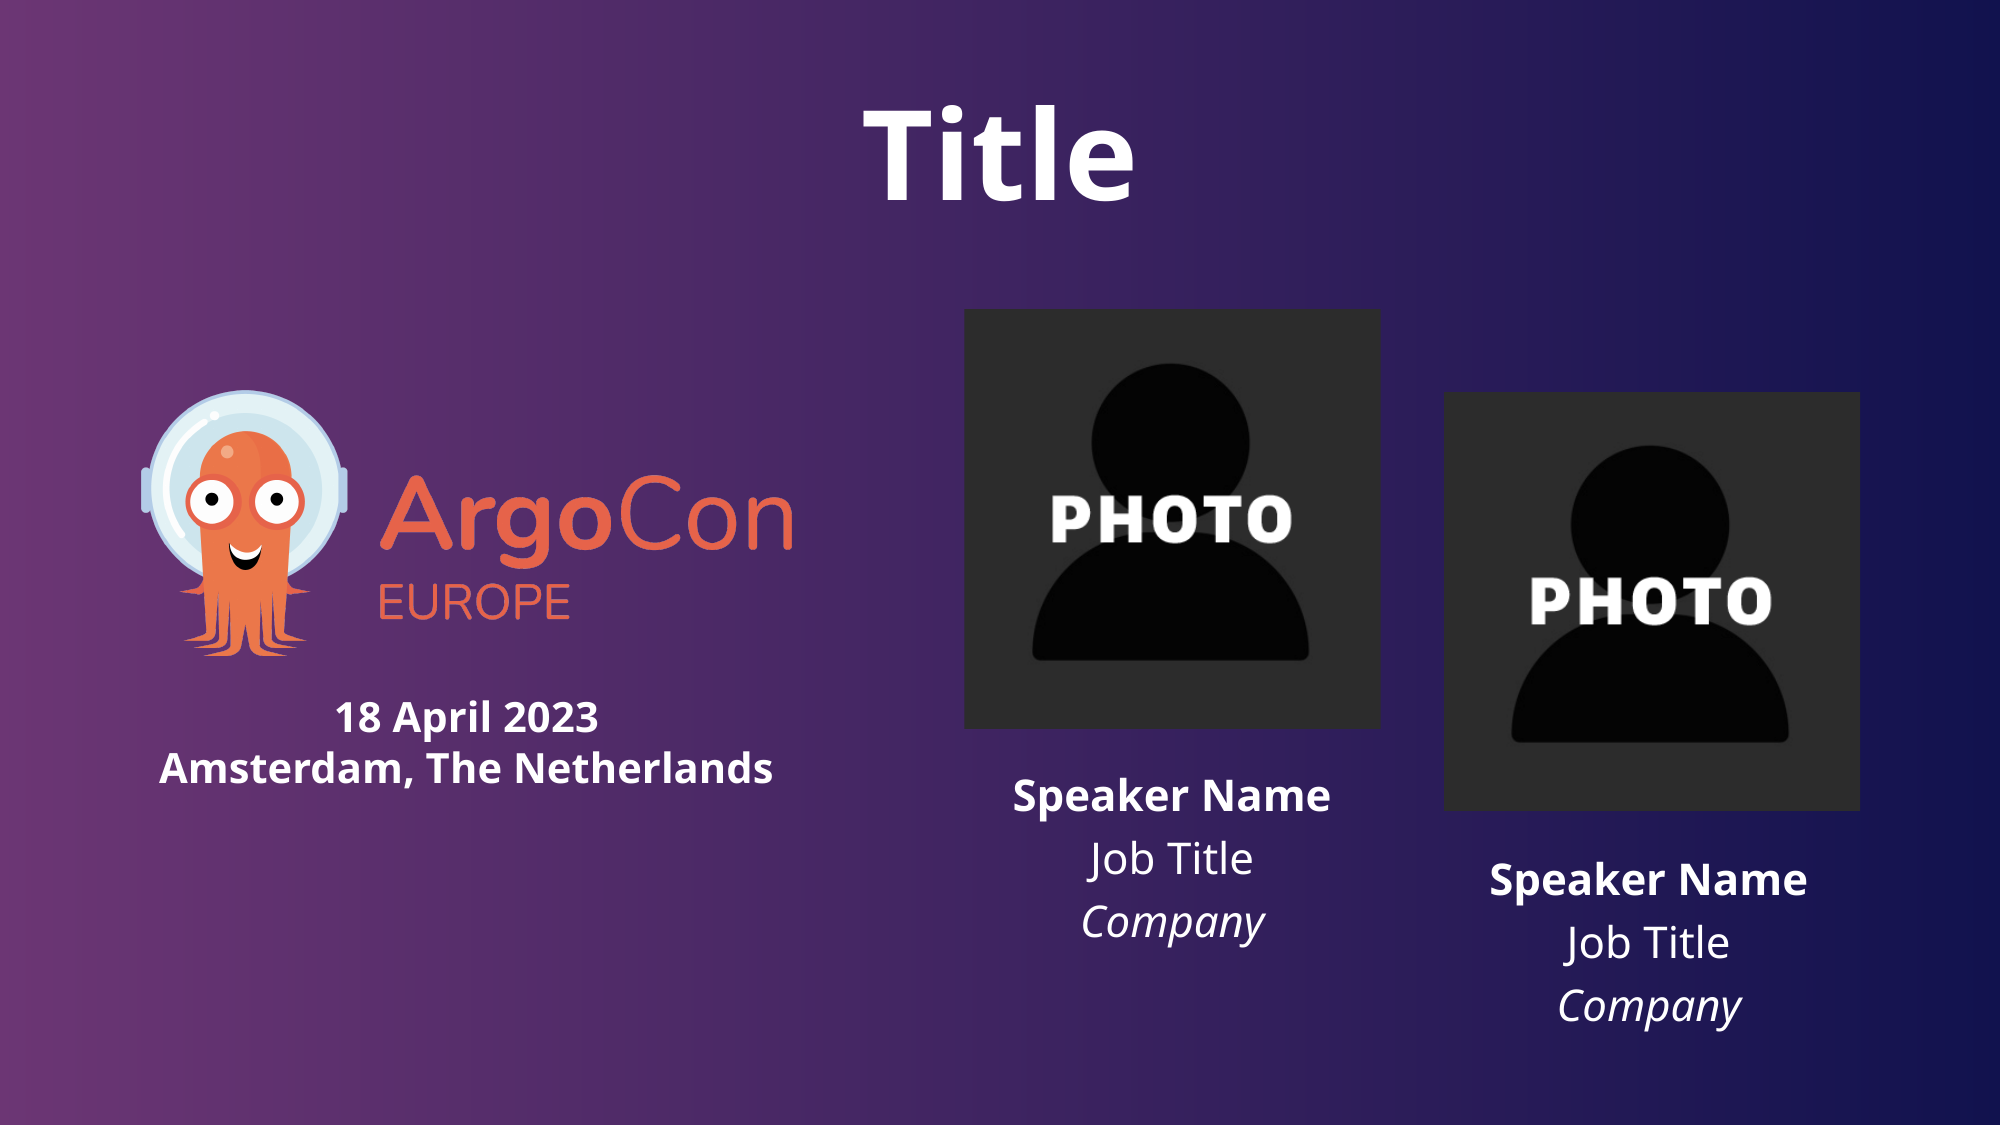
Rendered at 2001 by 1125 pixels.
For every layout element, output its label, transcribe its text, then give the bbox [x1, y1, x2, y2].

picture [1443, 391, 1861, 811]
picture [141, 390, 792, 656]
picture [964, 309, 1381, 729]
text_box Title [137, 51, 1863, 269]
text_box Speaker Name Job Title Company [964, 742, 1381, 961]
text_box Speaker Name Job Title Company [1258, 826, 2000, 1045]
